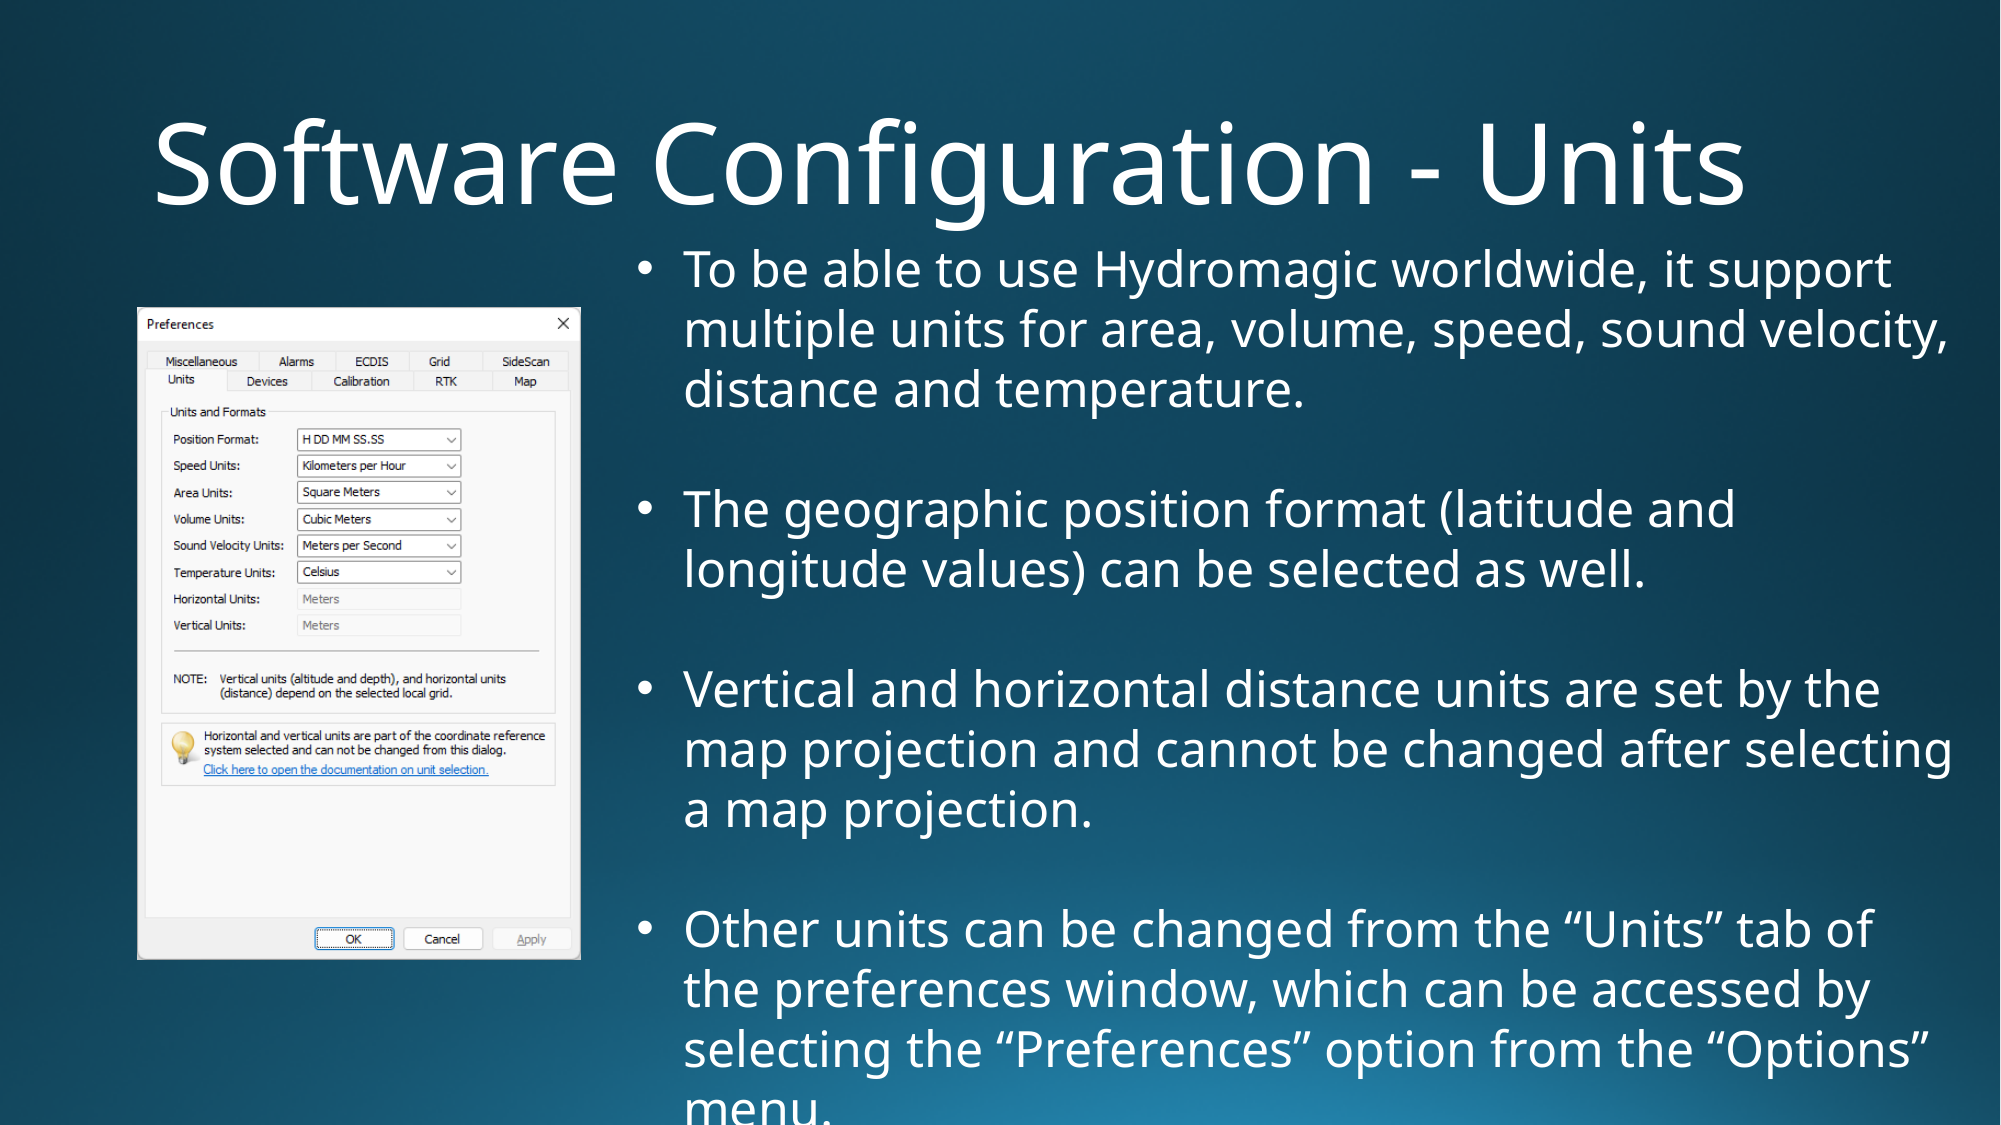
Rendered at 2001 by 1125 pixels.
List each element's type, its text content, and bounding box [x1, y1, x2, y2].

picture [0, 0, 2001, 1125]
title Software Configuration - Units [137, 59, 1863, 278]
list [137, 307, 581, 961]
text_box To be able to use Hydromagic worldwide, it support multiple units for area, volume, speed, sound velocity, distance and temperature. The geographic position format (latitude and longitude values) can be selected as well. Vertical and horizontal distance units are set by the map projection and cannot be changed after selecting a map projection. Other units can be changed from the “Units” tab of the preferences window, which can be accessed by selecting the “Preferences” option from the “Options” menu. [621, 229, 1971, 1125]
